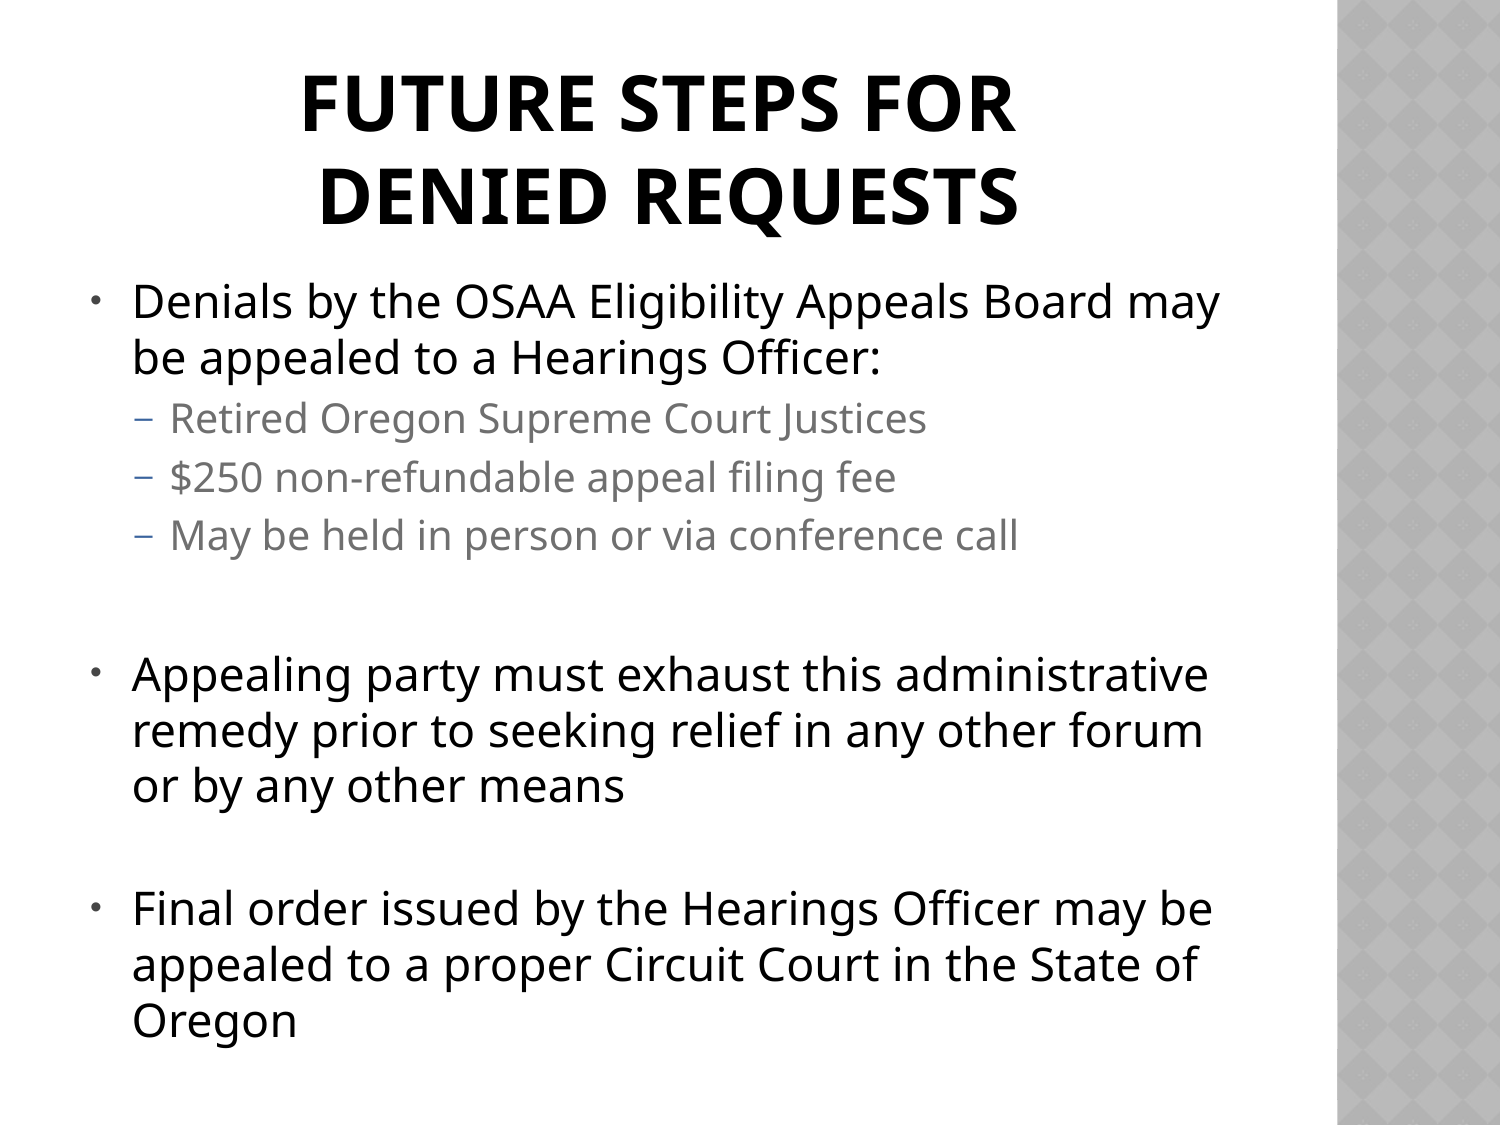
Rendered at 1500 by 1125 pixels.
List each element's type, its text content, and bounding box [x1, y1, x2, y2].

list Denials by the OSAA Eligibility Appeals Board may be appealed to a Hearings Officer: Retired Oregon Supreme Court Justices $250 non-refundable appeal filing fee May be held in person or via conference call Appealing party must exhaust this administrative remedy prior to seeking relief in any other forum or by any other means Final order issued by the Hearings Officer may be appealed to a proper Circuit Court in the State of Oregon [75, 264, 1263, 1060]
title Future Steps FOR Denied Requests [75, 52, 1263, 240]
